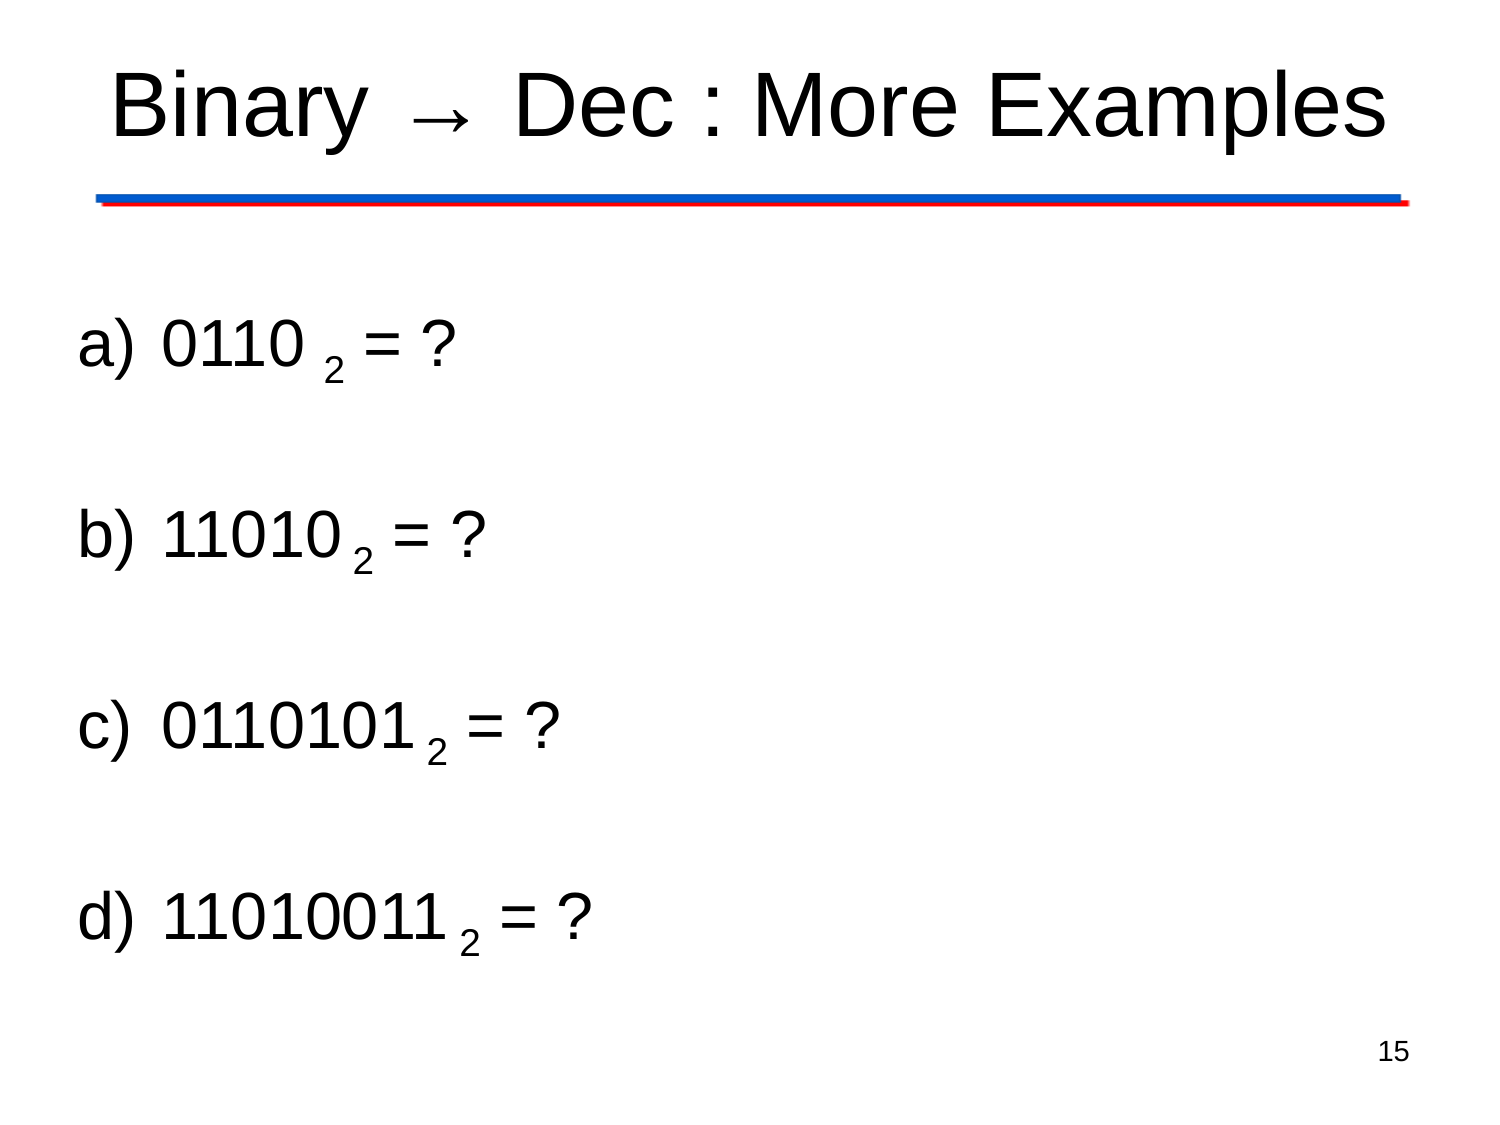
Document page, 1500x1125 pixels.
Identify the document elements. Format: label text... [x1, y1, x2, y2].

text_box 0110 2 = ? 11010 2 = ? 0110101 2 = ? 11010011 2 = ? [62, 212, 1325, 972]
picture [91, 200, 1412, 209]
title Binary → Dec : More Examples [0, 0, 1500, 200]
slide_number 15 [1074, 1024, 1426, 1103]
